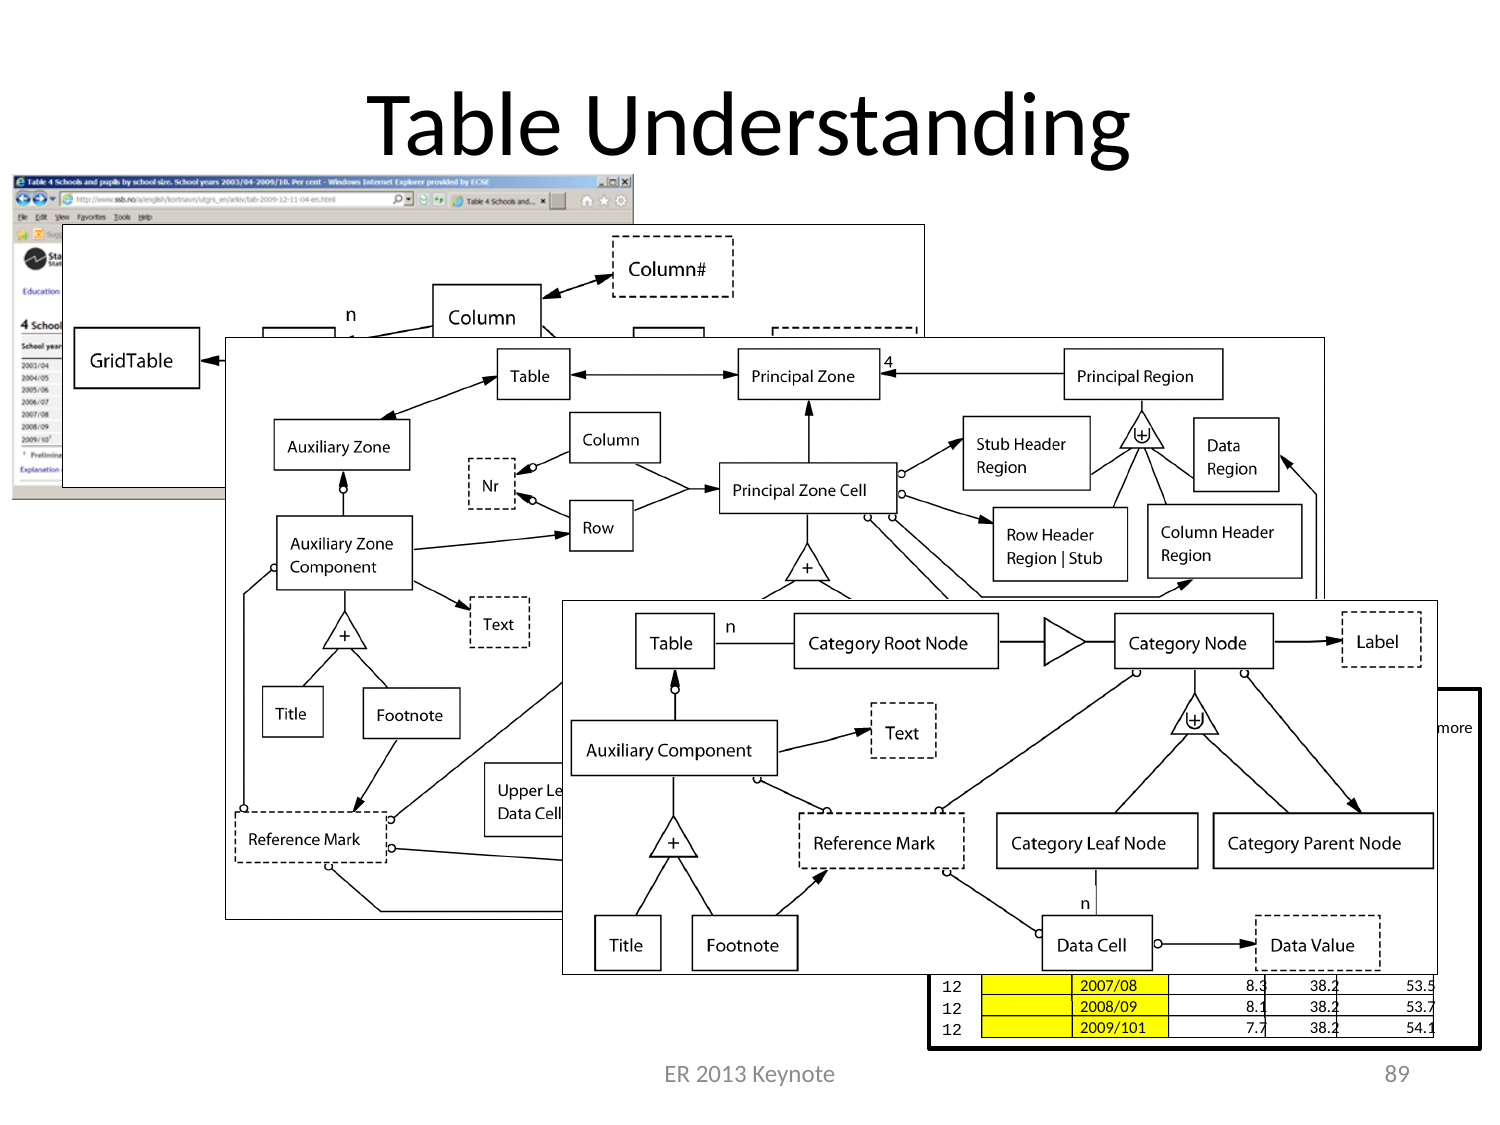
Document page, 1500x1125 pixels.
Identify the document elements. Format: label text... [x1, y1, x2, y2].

footer ER 2013 Keynote [512, 1042, 988, 1103]
slide_number 89 [1074, 1058, 1425, 1103]
title Table Understanding [75, 24, 1425, 213]
picture [12, 174, 1439, 976]
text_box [909, 688, 1481, 1049]
